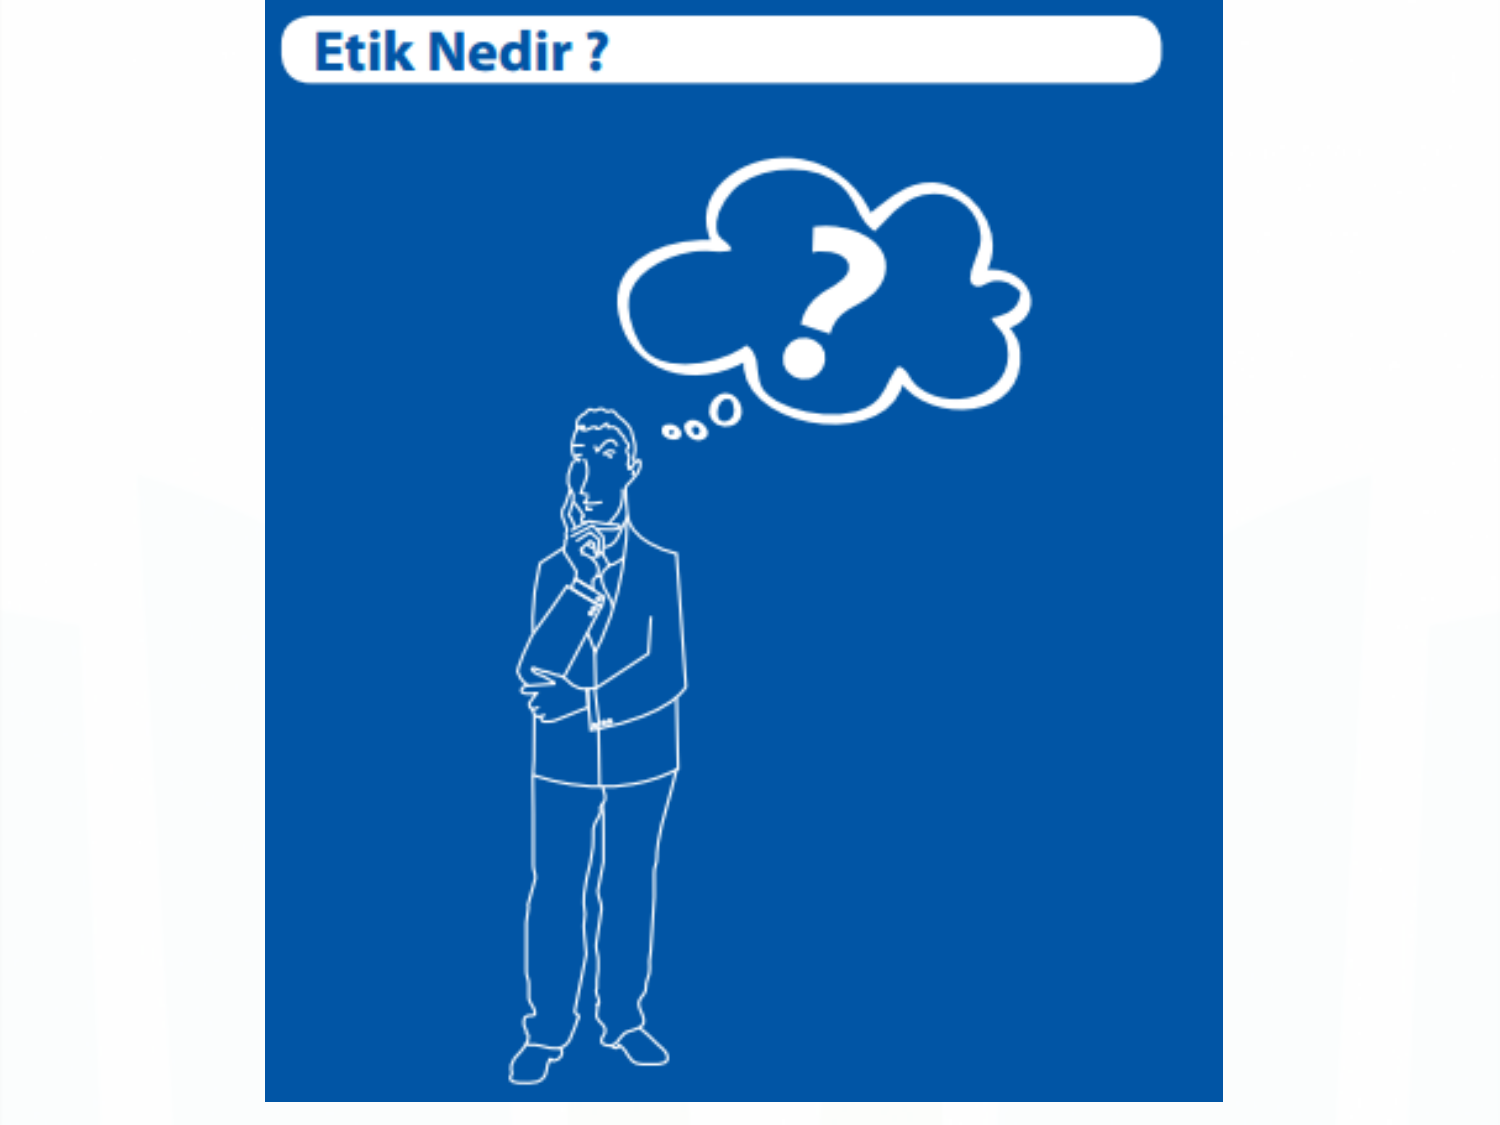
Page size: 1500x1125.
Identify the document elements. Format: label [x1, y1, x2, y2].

picture [265, 0, 1223, 1102]
